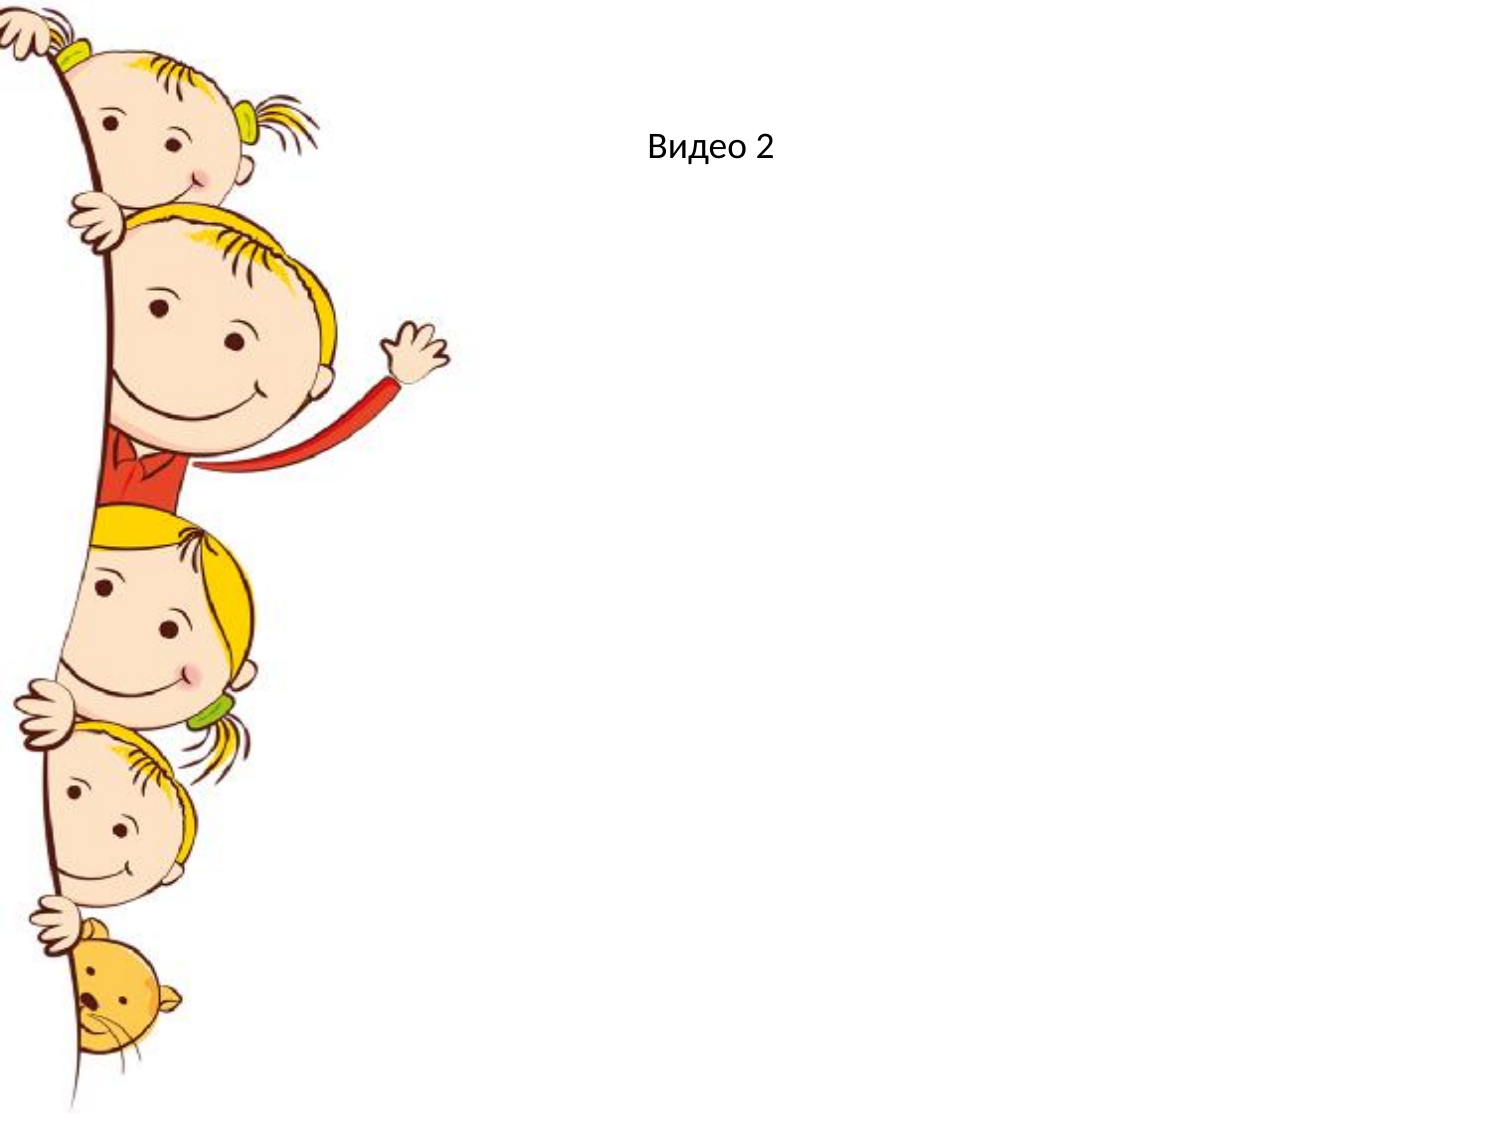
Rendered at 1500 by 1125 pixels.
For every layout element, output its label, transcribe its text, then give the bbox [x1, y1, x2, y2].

text_box Видео 2 [632, 113, 790, 174]
list [348, 278, 1459, 1024]
picture [0, 0, 1500, 1125]
